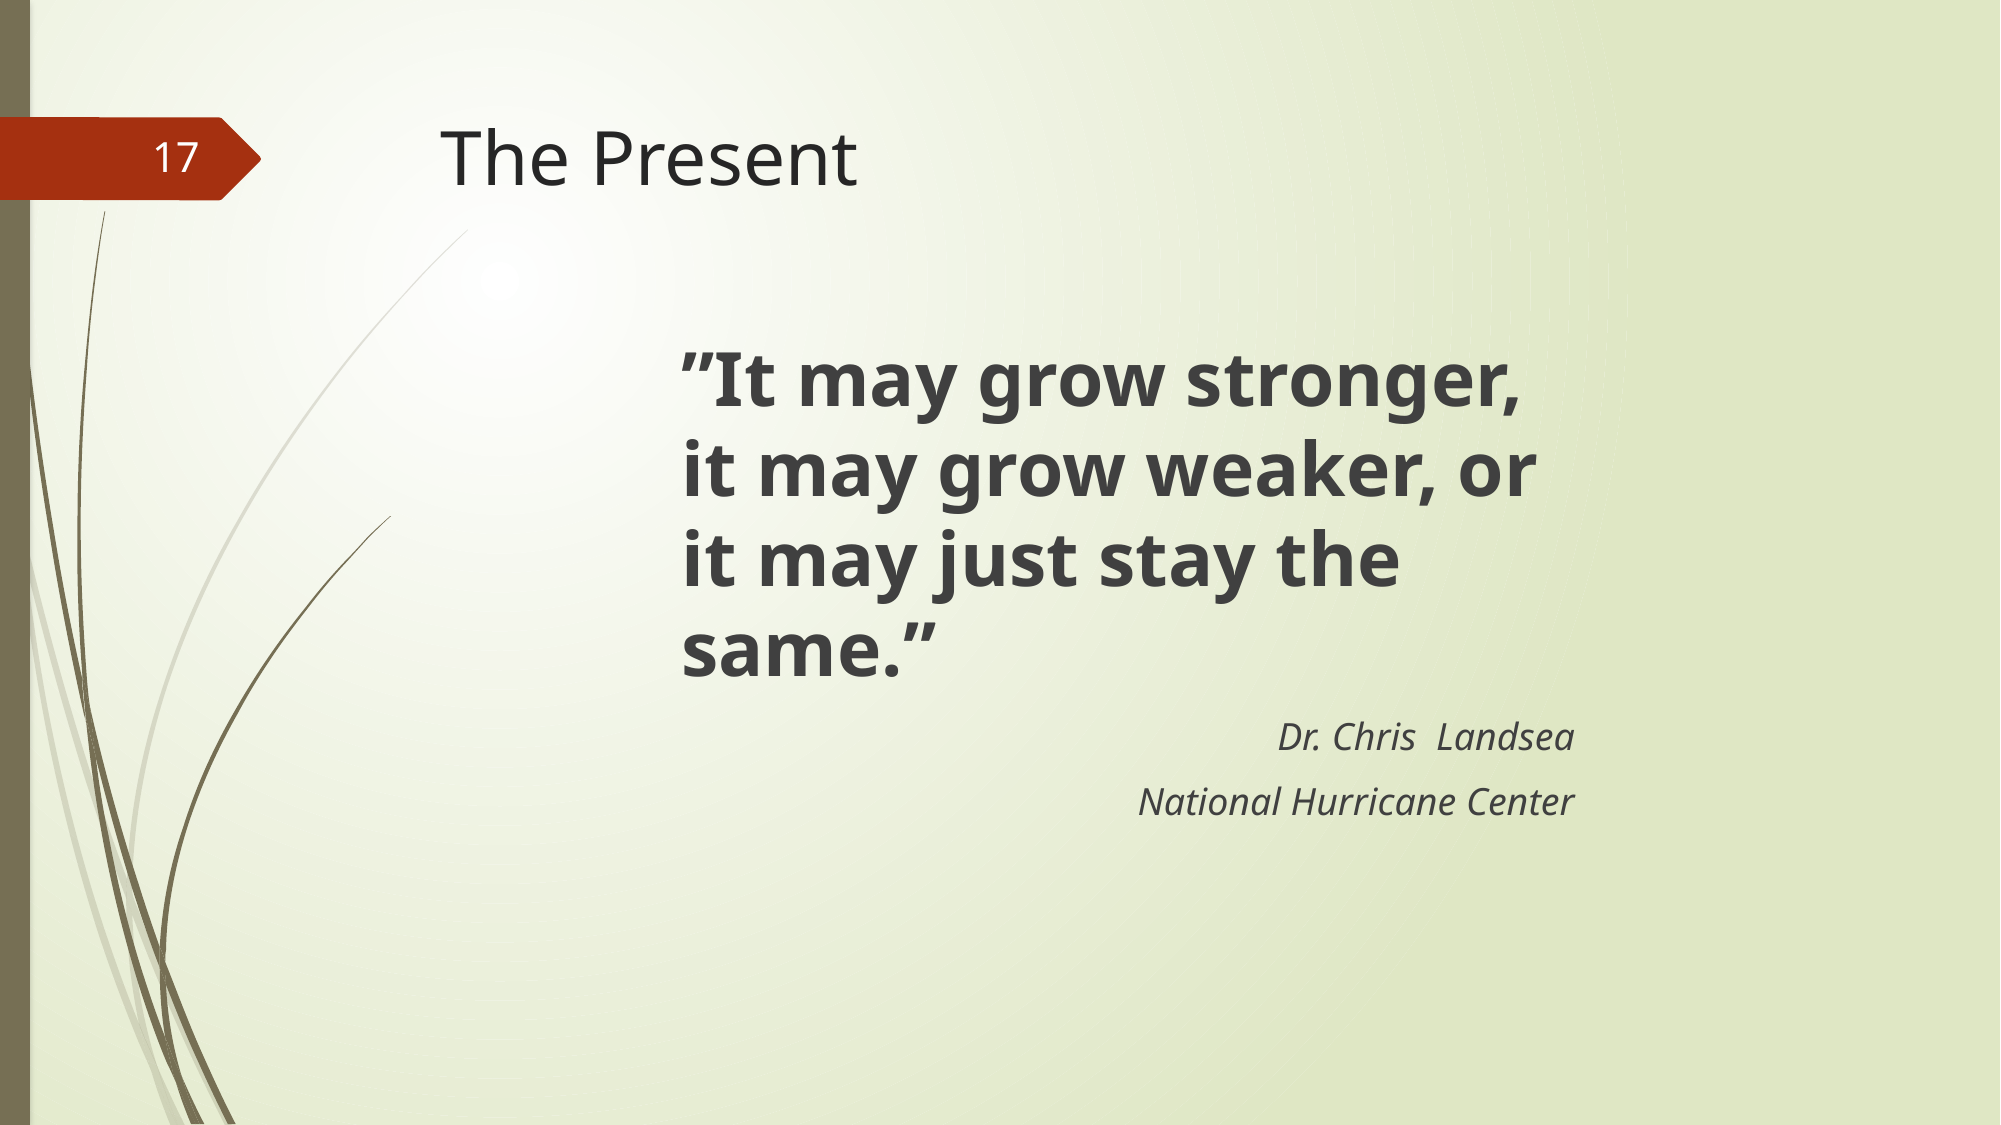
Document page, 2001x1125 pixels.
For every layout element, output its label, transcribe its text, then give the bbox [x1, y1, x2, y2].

title The Present [425, 102, 1888, 313]
slide_number 17 [87, 129, 216, 190]
list ”It may grow stronger, it may grow weaker, or it may just stay the same.” Dr. Chris Landsea National Hurricane Center [666, 324, 1591, 962]
